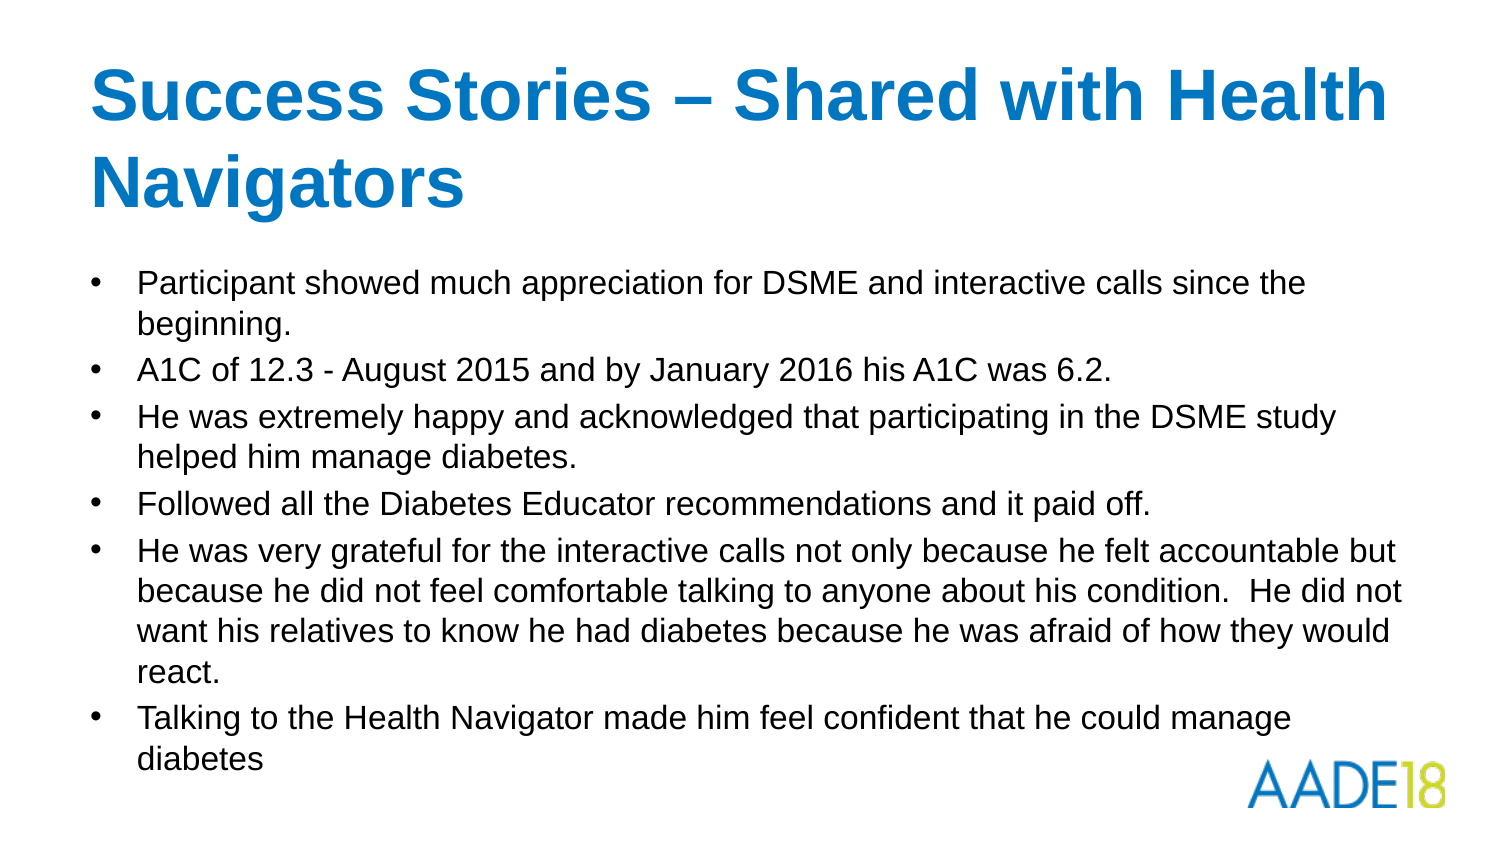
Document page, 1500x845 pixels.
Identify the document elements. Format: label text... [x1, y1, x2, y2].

title Success Stories – Shared with Health Navigators [75, 95, 1425, 175]
list Participant showed much appreciation for DSME and interactive calls since the beginning. A1C of 12.3 - August 2015 and by January 2016 his A1C was 6.2. He was extremely happy and acknowledged that participating in the DSME study helped him manage diabetes. Followed all the Diabetes Educator recommendations and it paid off. He was very grateful for the interactive calls not only because he felt accountable but because he did not feel comfortable talking to anyone about his condition. He did not want his relatives to know he had diabetes because he was afraid of how they would react. Talking to the Health Navigator made him feel confident that he could manage diabetes [75, 253, 1425, 794]
